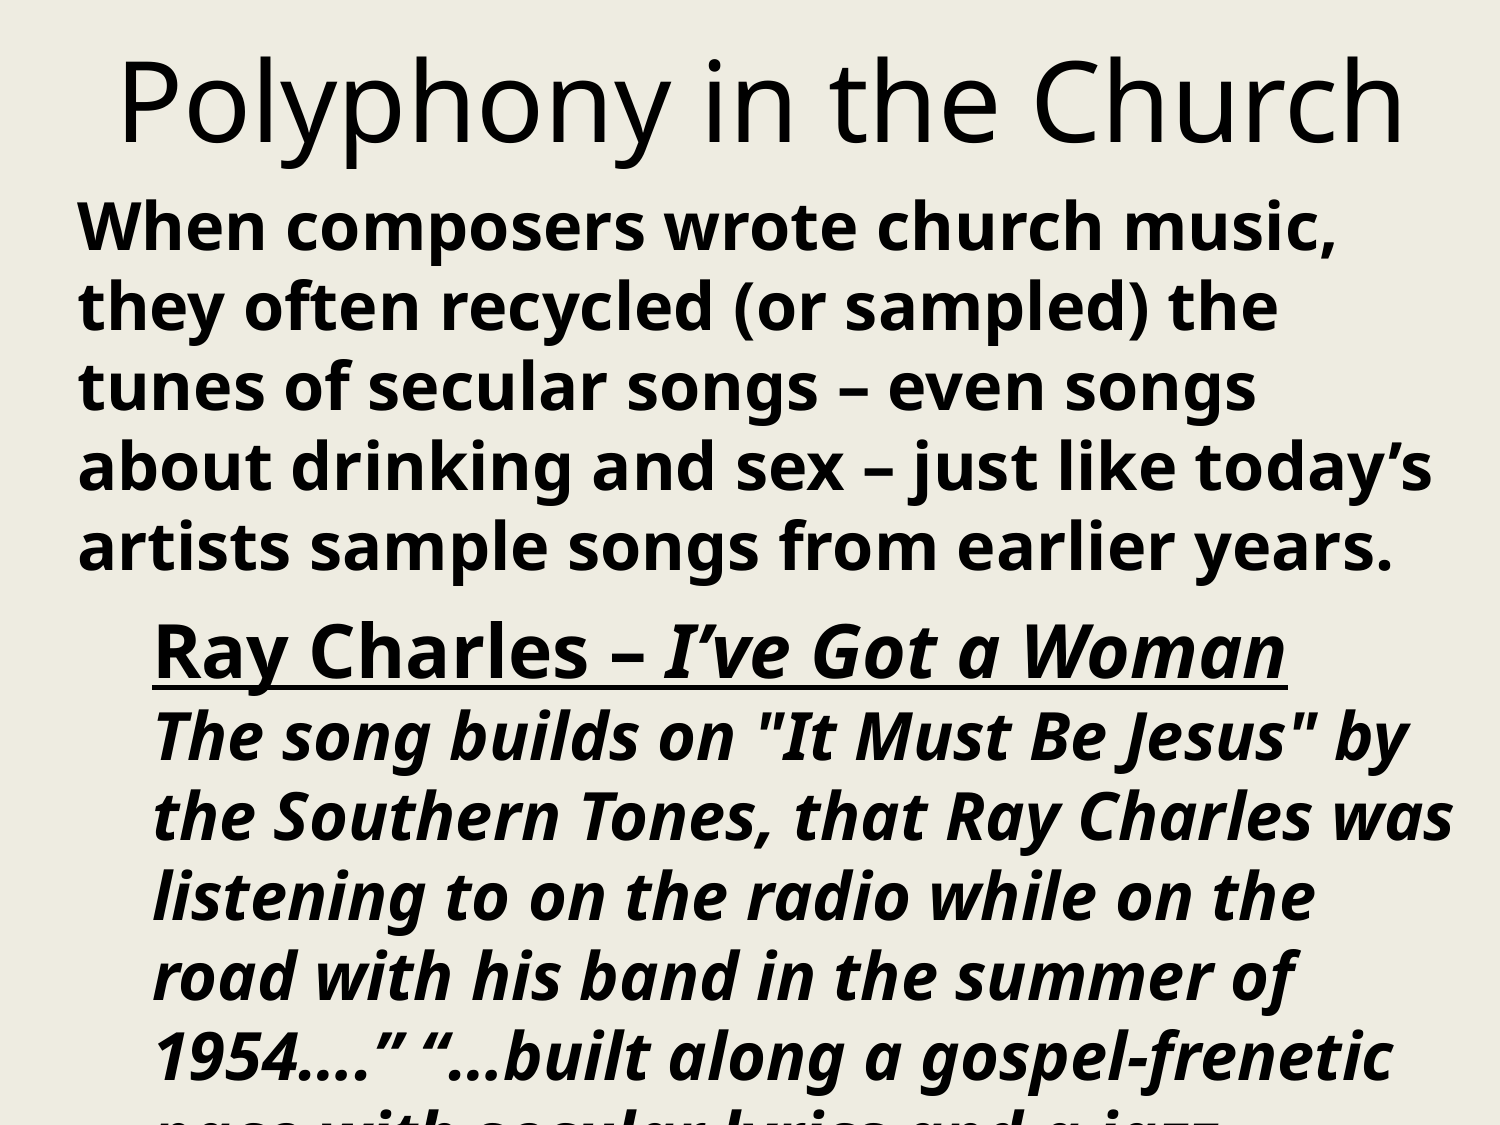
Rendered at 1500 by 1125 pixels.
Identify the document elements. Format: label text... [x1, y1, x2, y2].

text_box When composers wrote church music, they often recycled (or sampled) the tunes of secular songs – even songs about drinking and sex – just like today’s artists sample songs from earlier years. Ray Charles – I’ve Got a Woman The song builds on "It Must Be Jesus" by the Southern Tones, that Ray Charles was listening to on the radio while on the road with his band in the summer of 1954….” “…built along a gospel-frenetic pace with secular lyrics and a jazz-inspired rhythm and blues.”(Wikipedia) https://www.youtube.com/watch?v=Zui6dblGntU – Ray Charles http://www.youtube.com/watch?v=AvCbVLZW4EY – Southern Tones [62, 176, 1475, 1125]
text_box Polyphony in the Church [12, 23, 1500, 186]
